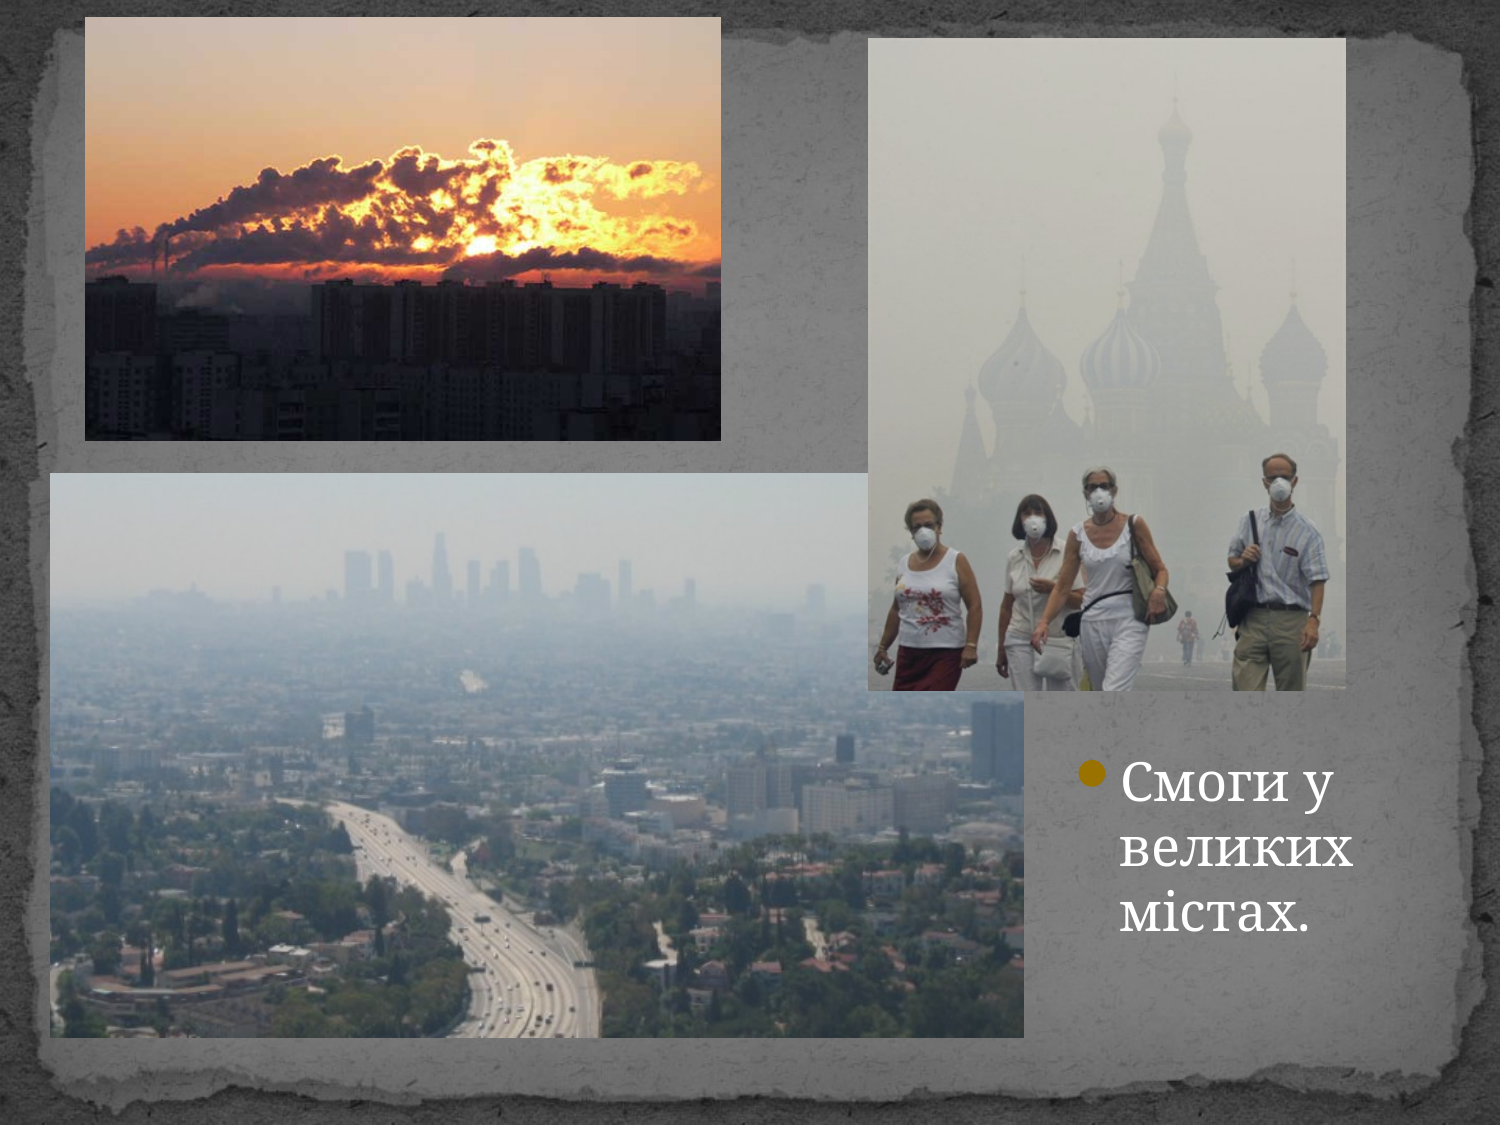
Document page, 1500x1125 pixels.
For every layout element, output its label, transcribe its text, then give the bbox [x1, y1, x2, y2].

picture [50, 38, 1346, 1038]
picture [85, 17, 721, 441]
list Смоги у великих містах. [1060, 739, 1429, 1015]
